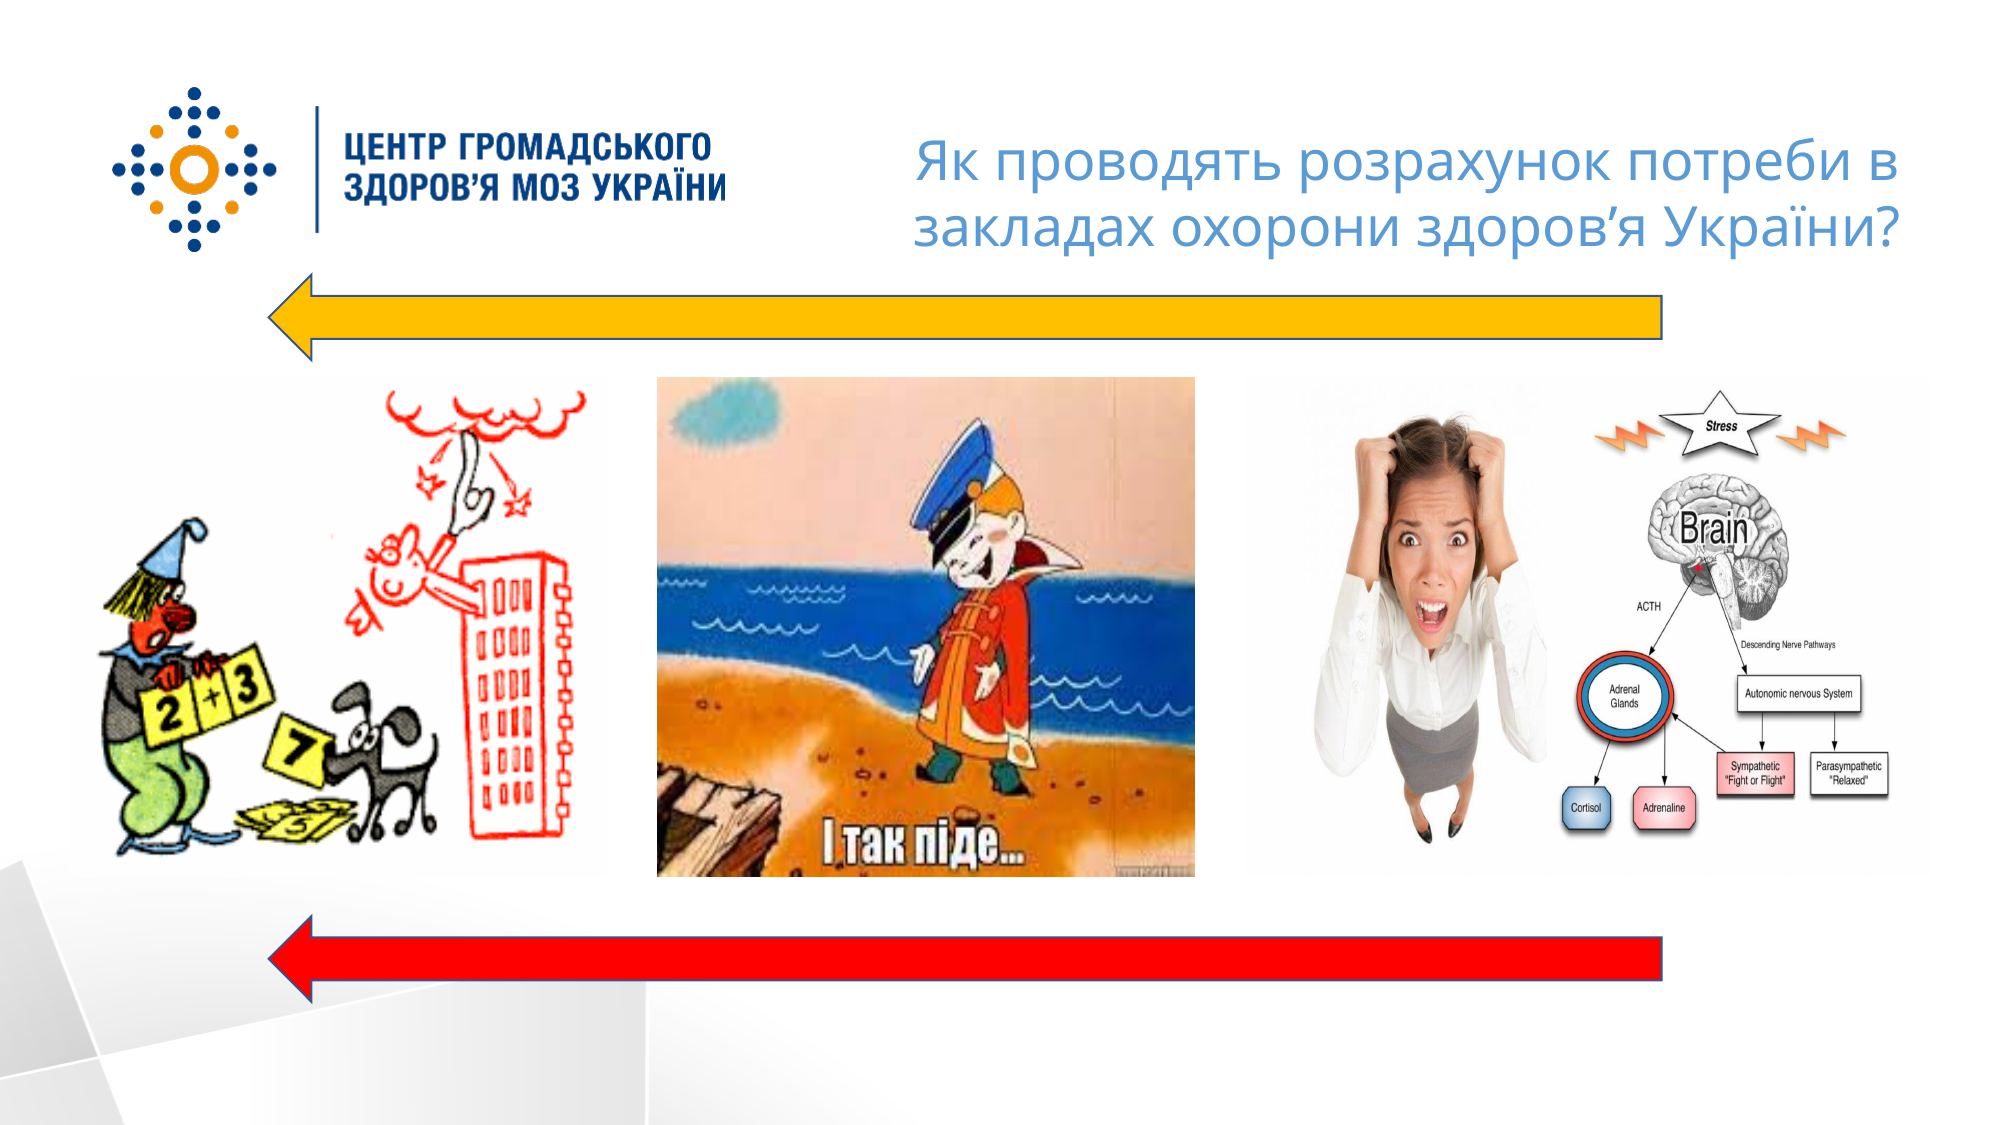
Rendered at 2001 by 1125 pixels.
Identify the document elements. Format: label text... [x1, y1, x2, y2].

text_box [268, 274, 1662, 1002]
title Як проводять розрахунок потреби в закладах охорони здоров’я України? [888, 87, 1928, 296]
picture [0, 0, 2000, 1125]
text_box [1662, 377, 1931, 877]
